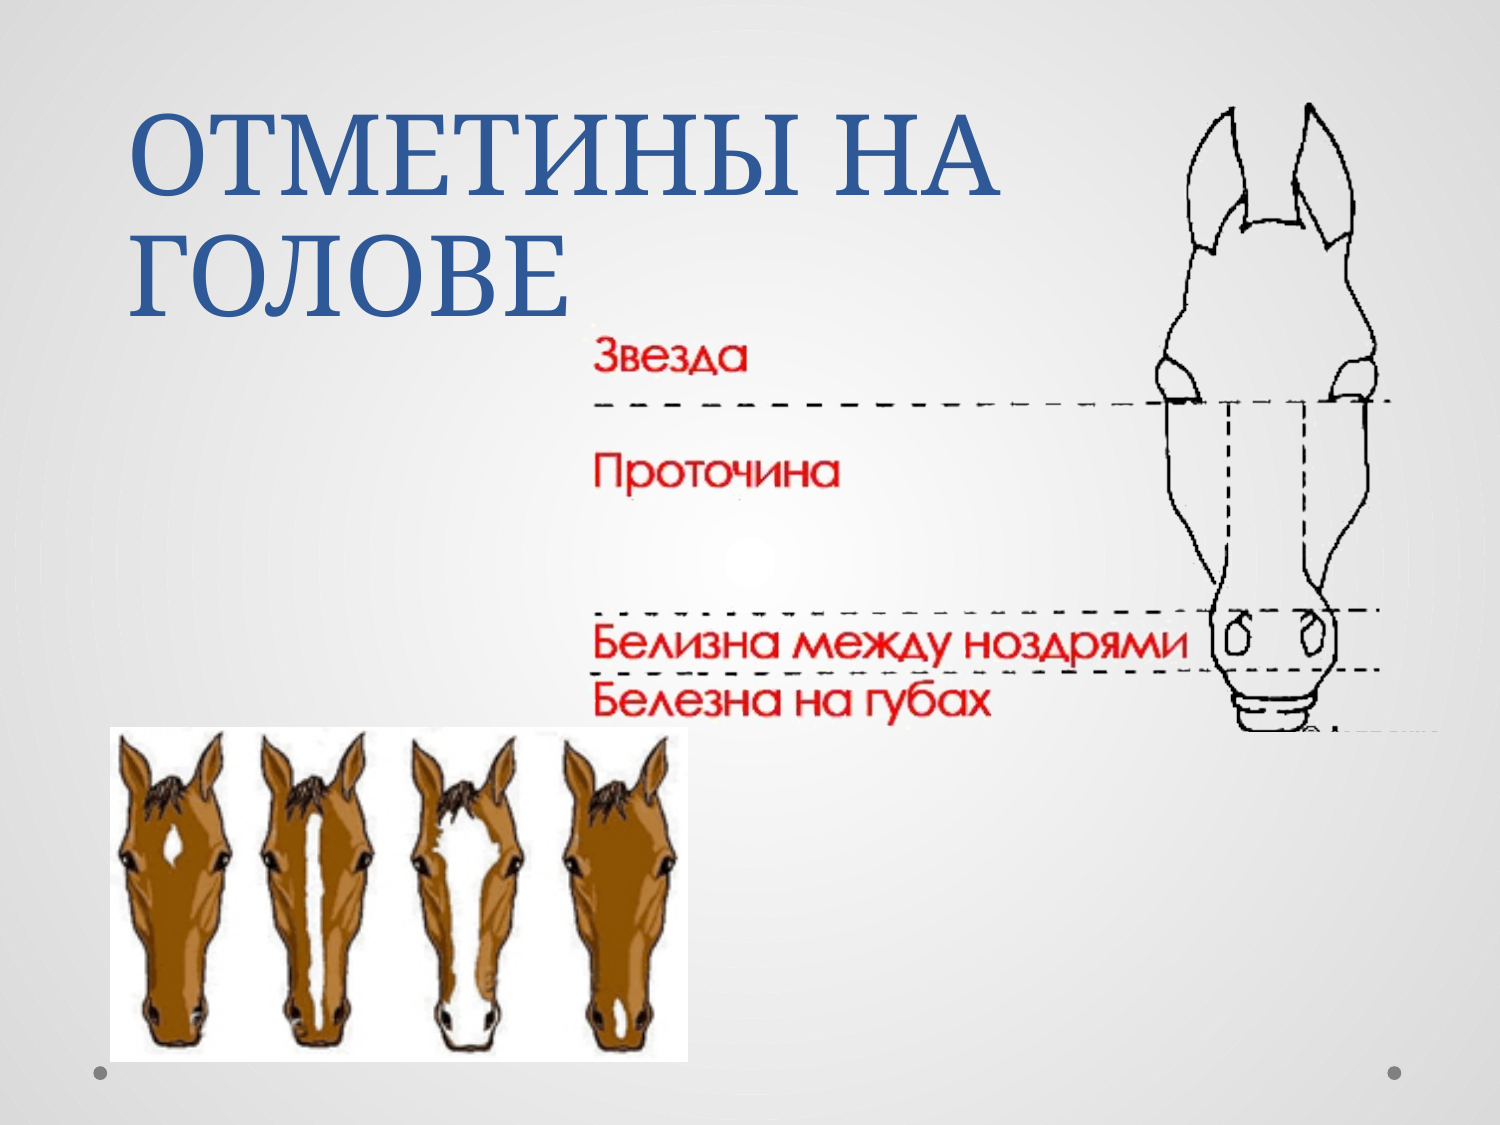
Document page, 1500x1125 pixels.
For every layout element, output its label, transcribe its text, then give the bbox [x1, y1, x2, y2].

text_box ОТМЕТИНЫ НА ГОЛОВЕ [112, 89, 1463, 275]
picture [110, 93, 1448, 1062]
